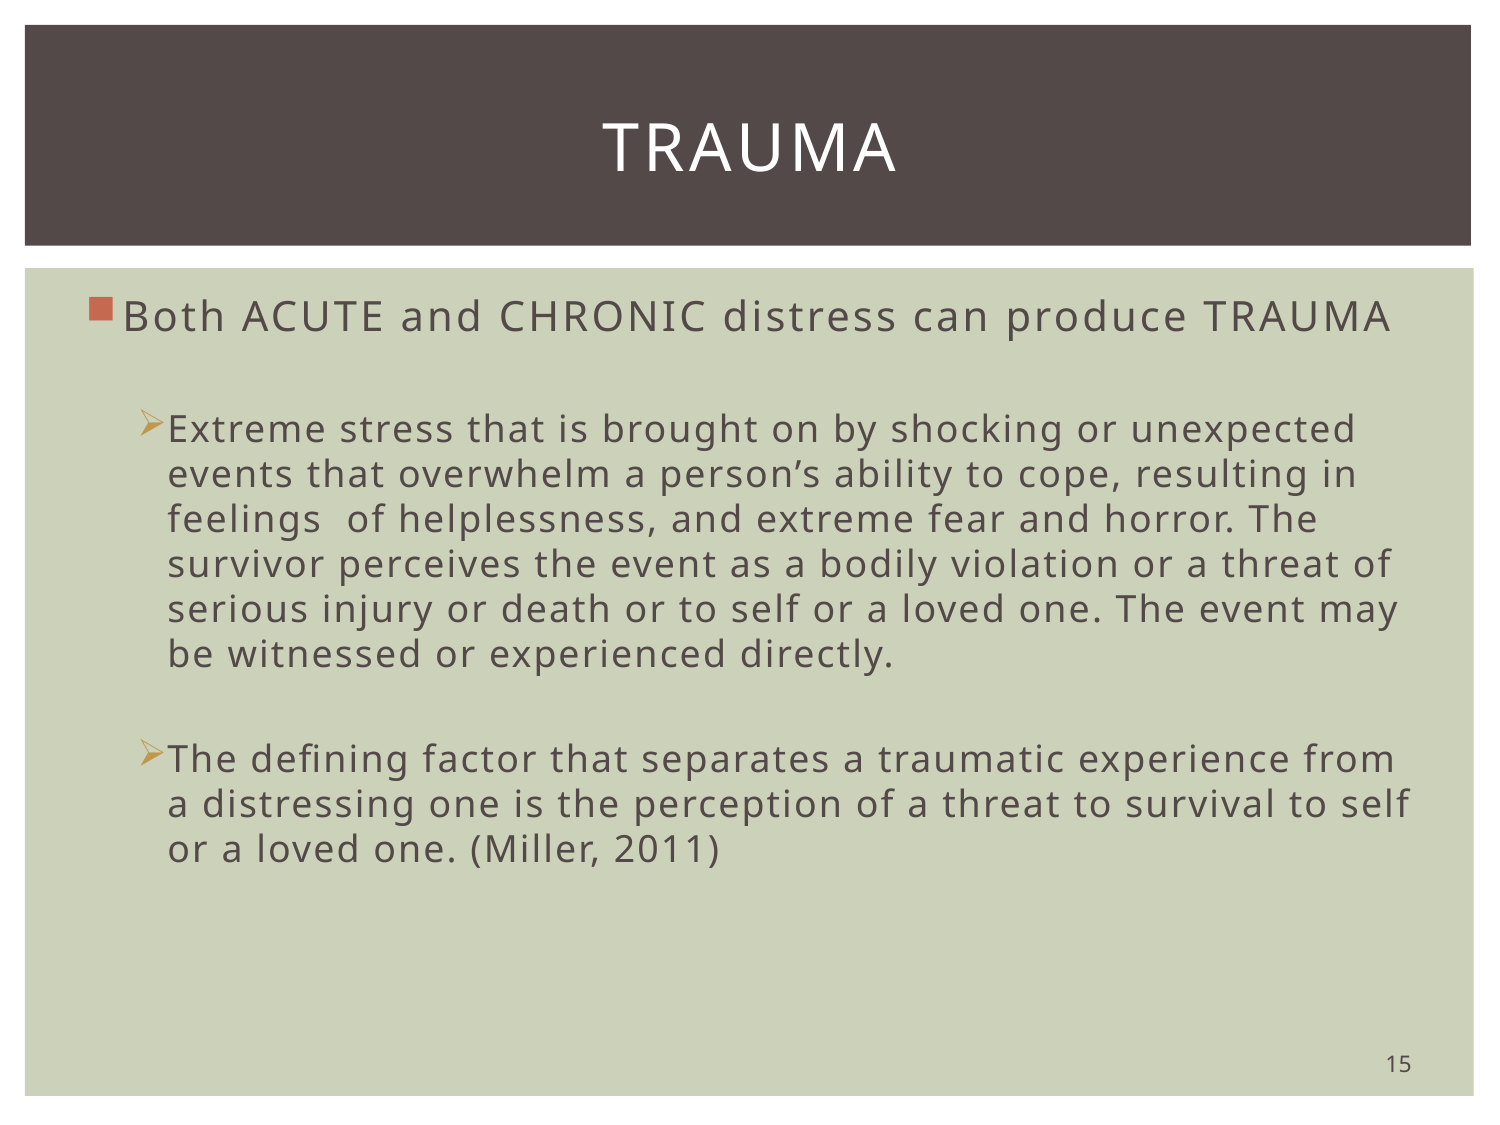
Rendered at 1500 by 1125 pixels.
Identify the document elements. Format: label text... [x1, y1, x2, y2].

slide_number 15 [1349, 1041, 1448, 1089]
list Both ACUTE and CHRONIC distress can produce TRAUMA Extreme stress that is brought on by shocking or unexpected events that overwhelm a person’s ability to cope, resulting in feelings of helplessness, and extreme fear and horror. The survivor perceives the event as a bodily violation or a threat of serious injury or death or to self or a loved one. The event may be witnessed or experienced directly. The defining factor that separates a traumatic experience from a distressing one is the perception of a threat to survival to self or a loved one. (Miller, 2011) [62, 281, 1442, 1005]
title TRAUMA [62, 58, 1438, 232]
